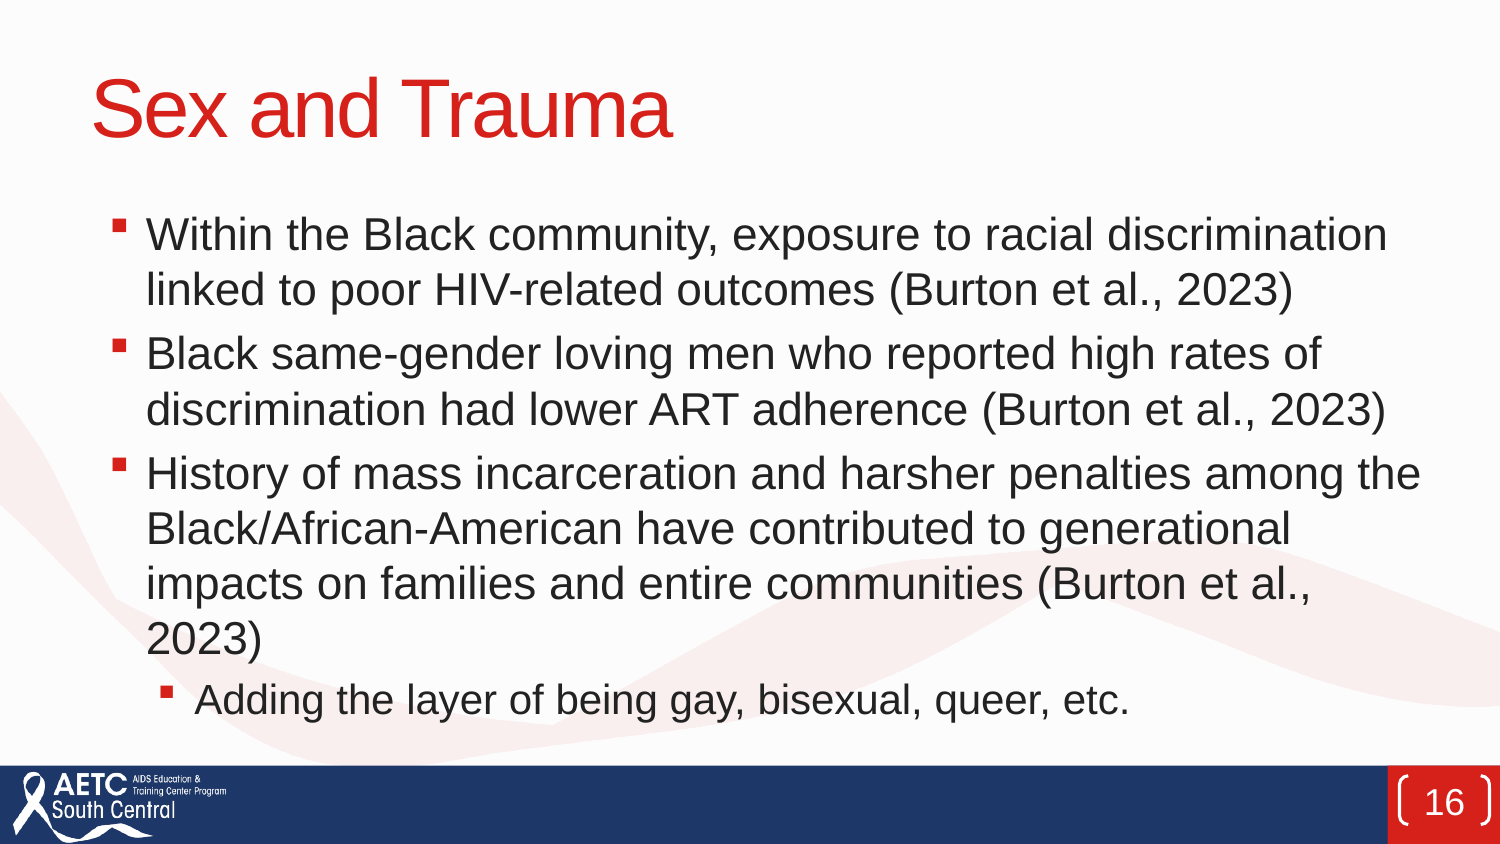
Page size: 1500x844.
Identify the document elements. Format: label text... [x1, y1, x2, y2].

picture [12, 770, 227, 844]
slide_number 16 [1397, 774, 1492, 827]
title Sex and Trauma [75, 33, 1440, 175]
list Within the Black community, exposure to racial discrimination linked to poor HIV-related outcomes (Burton et al., 2023) Black same-gender loving men who reported high rates of discrimination had lower ART adherence (Burton et al., 2023) History of mass incarceration and harsher penalties among the Black/African-American have contributed to generational impacts on families and entire communities (Burton et al., 2023) Adding the layer of being gay, bisexual, queer, etc. [75, 196, 1440, 735]
